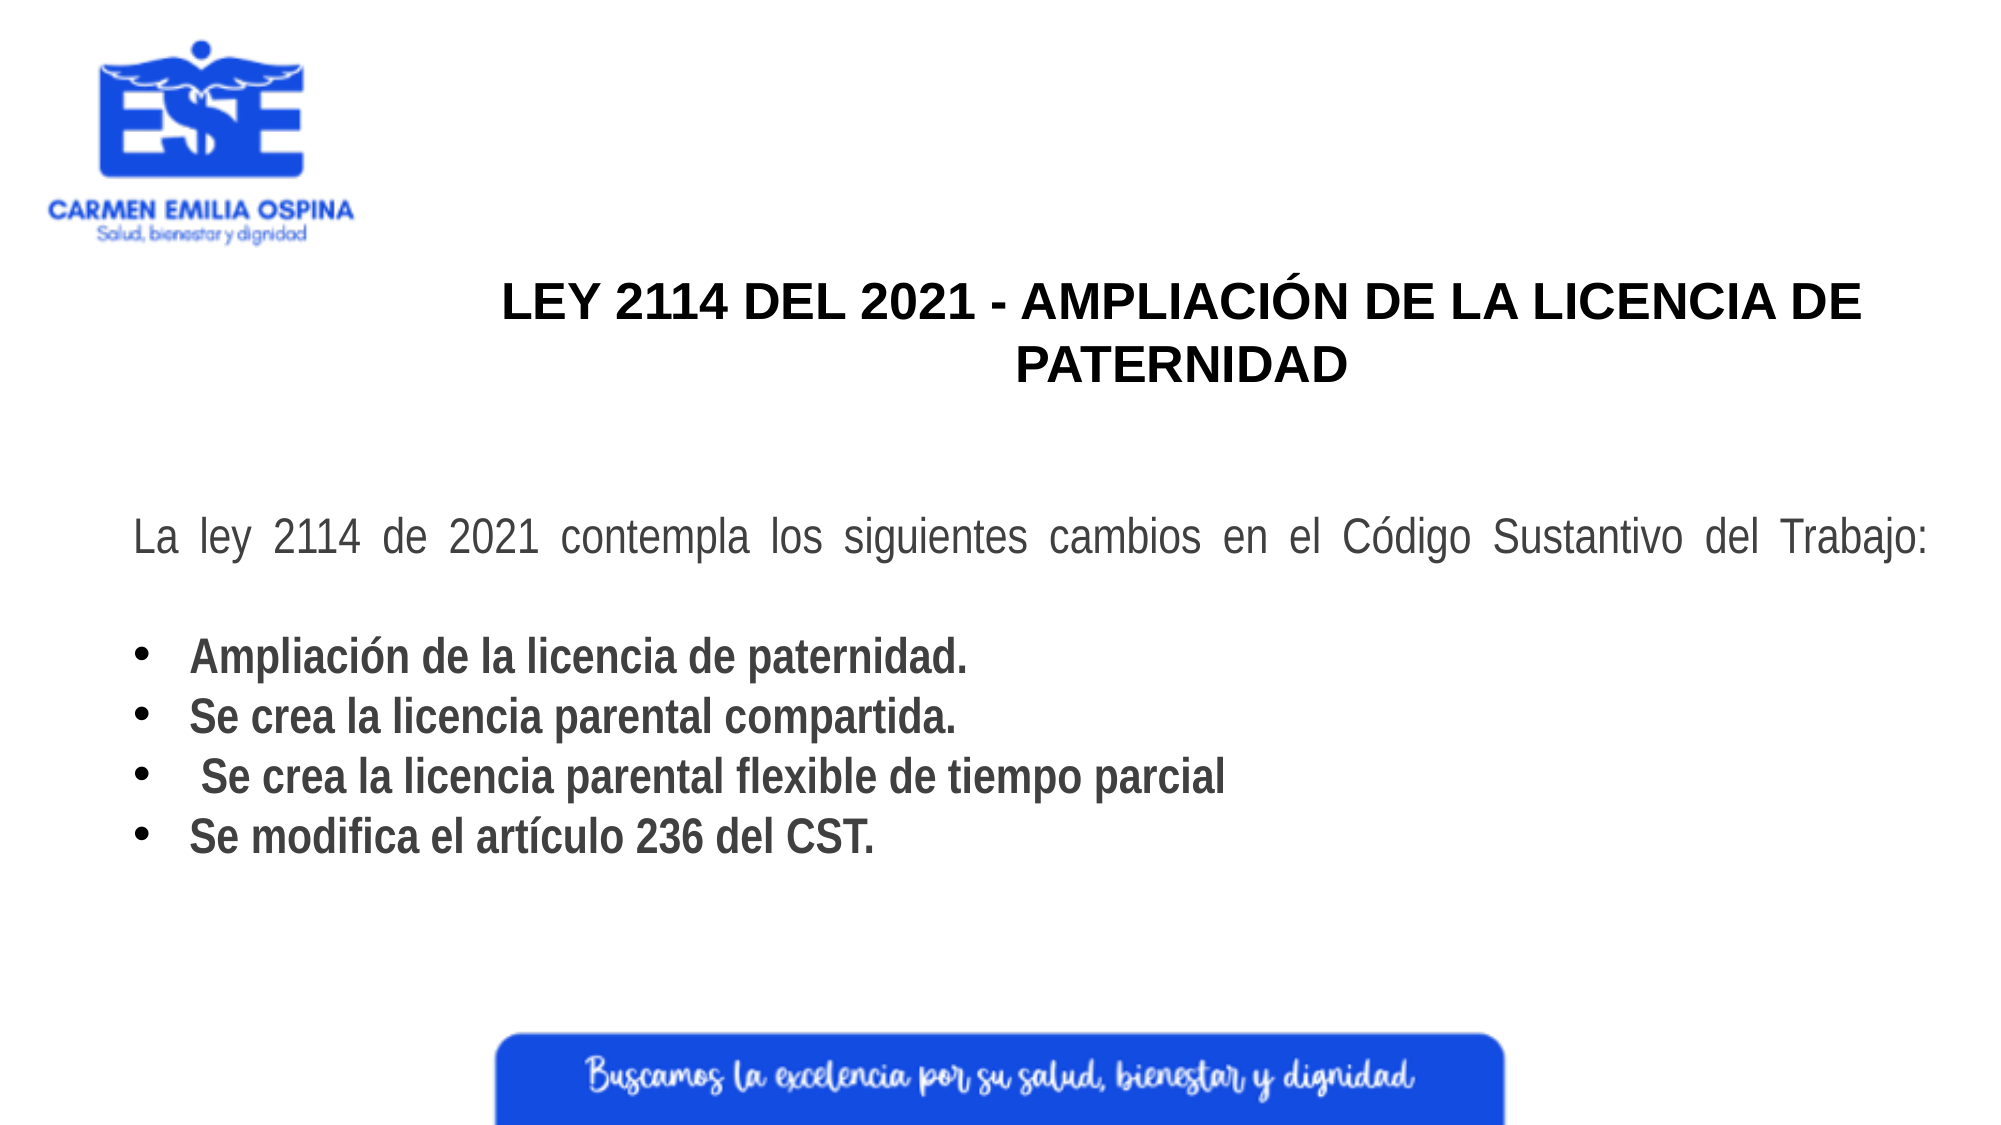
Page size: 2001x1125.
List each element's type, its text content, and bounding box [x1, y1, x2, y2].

picture [0, 0, 2001, 1125]
text_box LEY 2114 DEL 2021 - AMPLIACIÓN DE LA LICENCIA DE PATERNIDAD [458, 260, 1906, 400]
text_box La ley 2114 de 2021 contempla los siguientes cambios en el Código Sustantivo del Trabajo: Ampliación de la licencia de paternidad. Se crea la licencia parental compartida. Se crea la licencia parental flexible de tiempo parcial Se modifica el artículo 236 del CST. [118, 495, 1945, 931]
